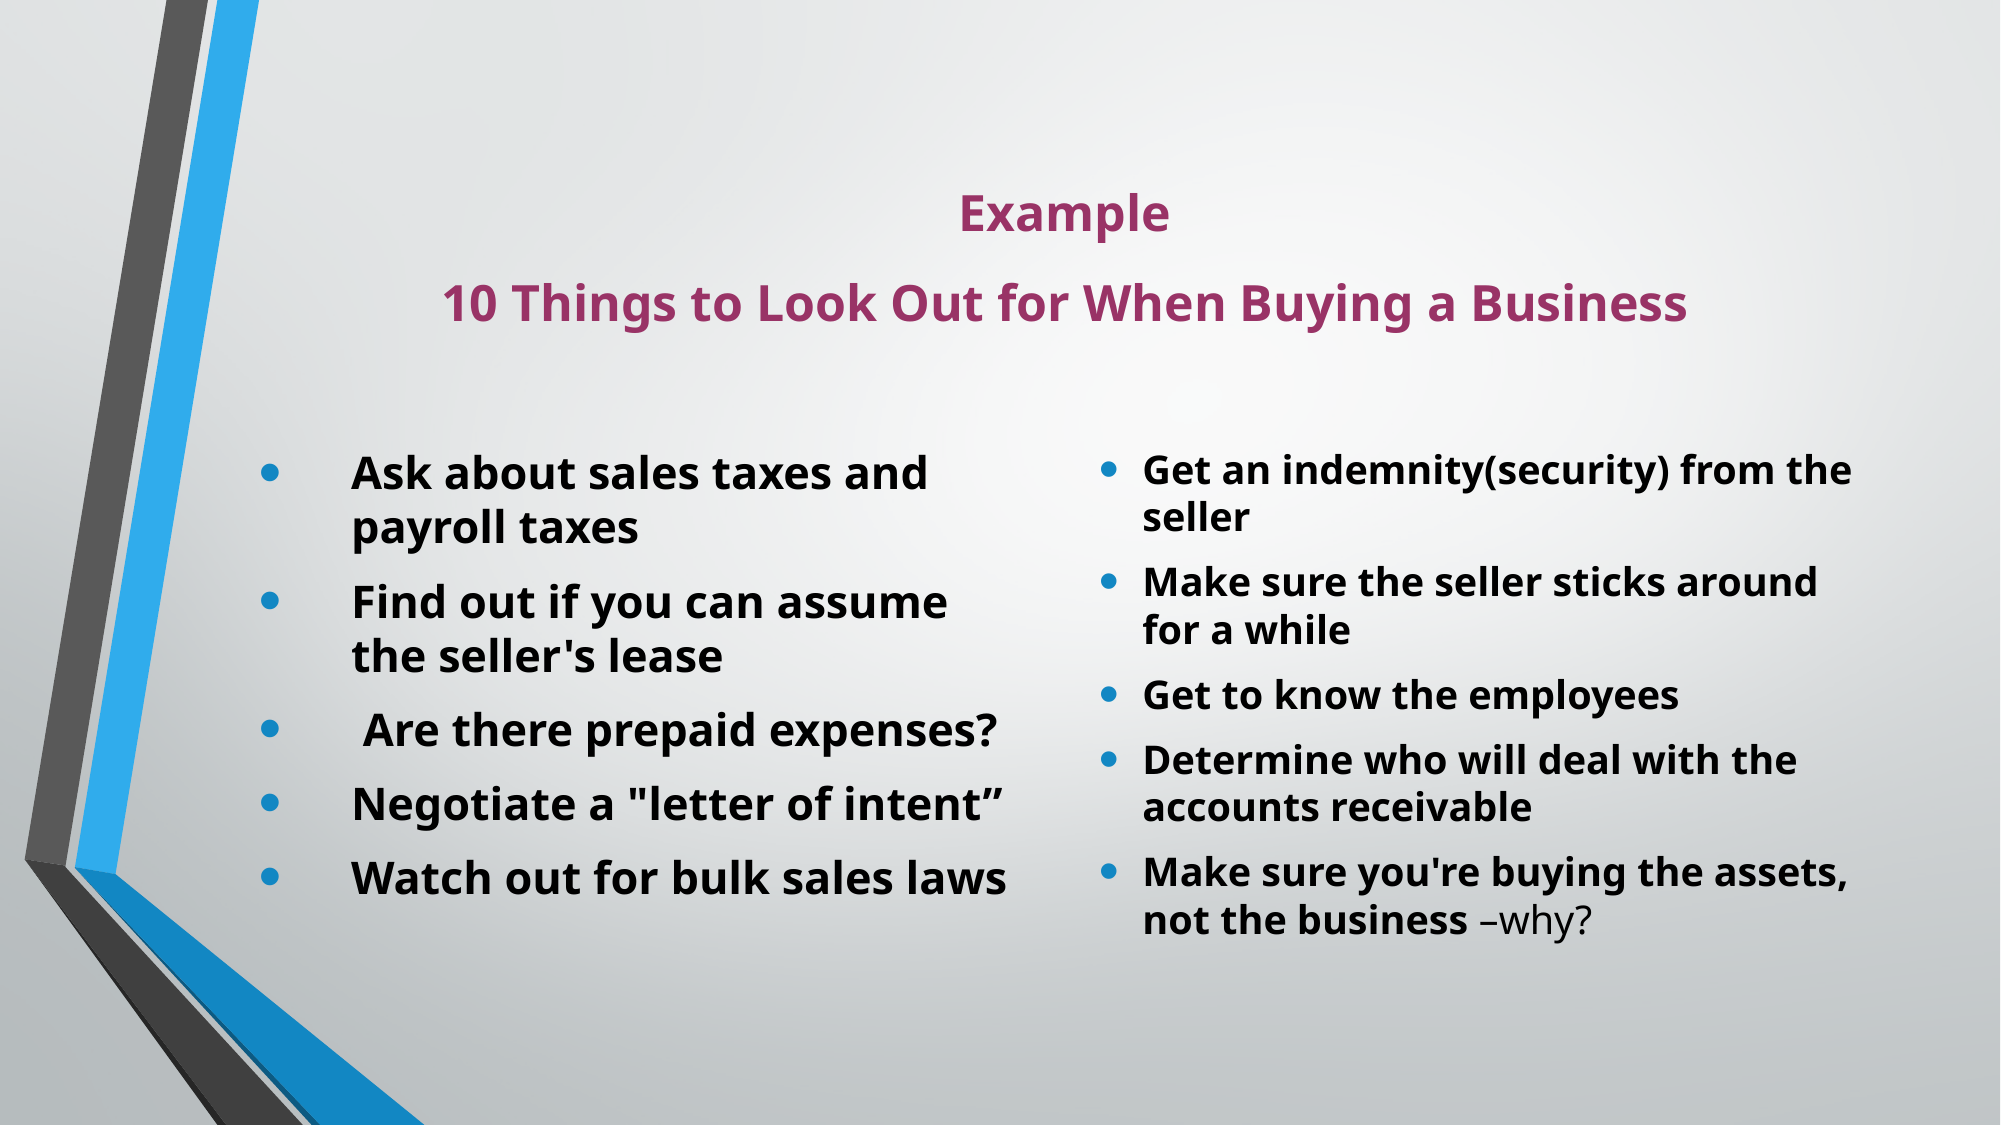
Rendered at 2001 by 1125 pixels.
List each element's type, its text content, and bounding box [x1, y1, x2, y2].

list Get an indemnity(security) from the seller Make sure the seller sticks around for a while Get to know the employees Determine who will deal with the accounts receivable Make sure you're buying the assets, not the business –why? [1083, 437, 1887, 950]
title Example 10 Things to Look Out for When Buying a Business [243, 112, 1887, 400]
list Ask about sales taxes and payroll taxes Find out if you can assume the seller's lease Are there prepaid expenses? Negotiate a "letter of intent” Watch out for bulk sales laws [243, 437, 1047, 950]
